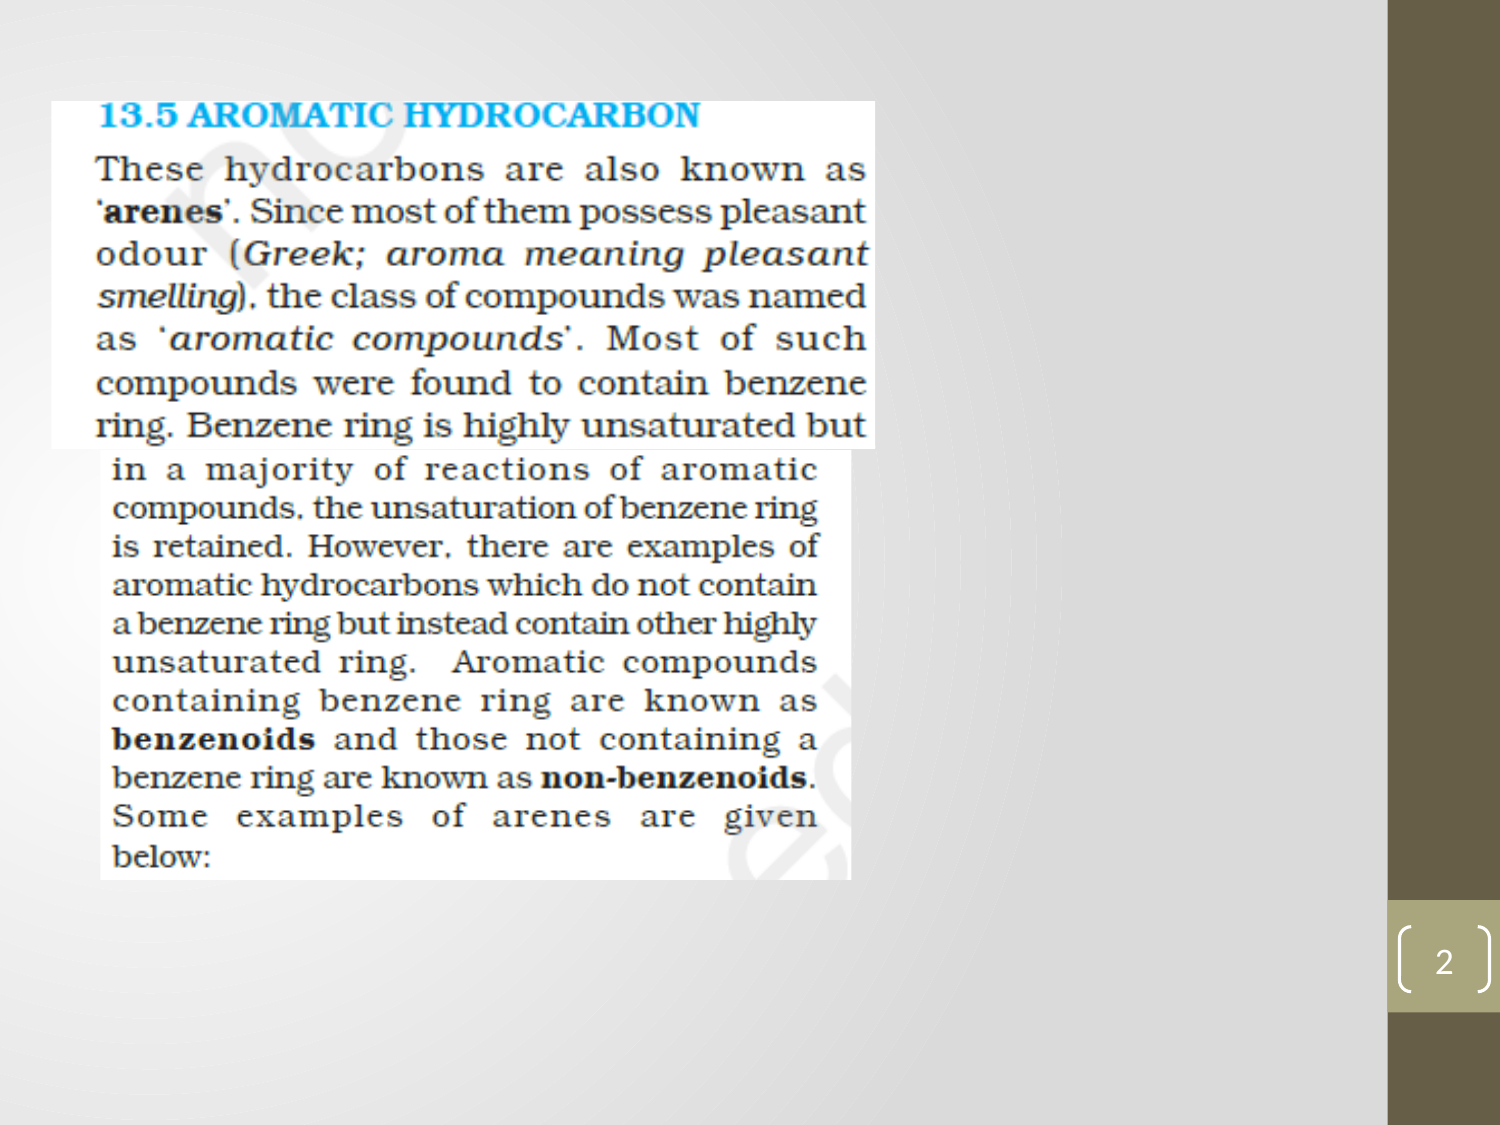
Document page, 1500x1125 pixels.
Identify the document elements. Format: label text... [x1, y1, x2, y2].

slide_number 2 [1397, 925, 1492, 994]
picture [50, 101, 876, 880]
